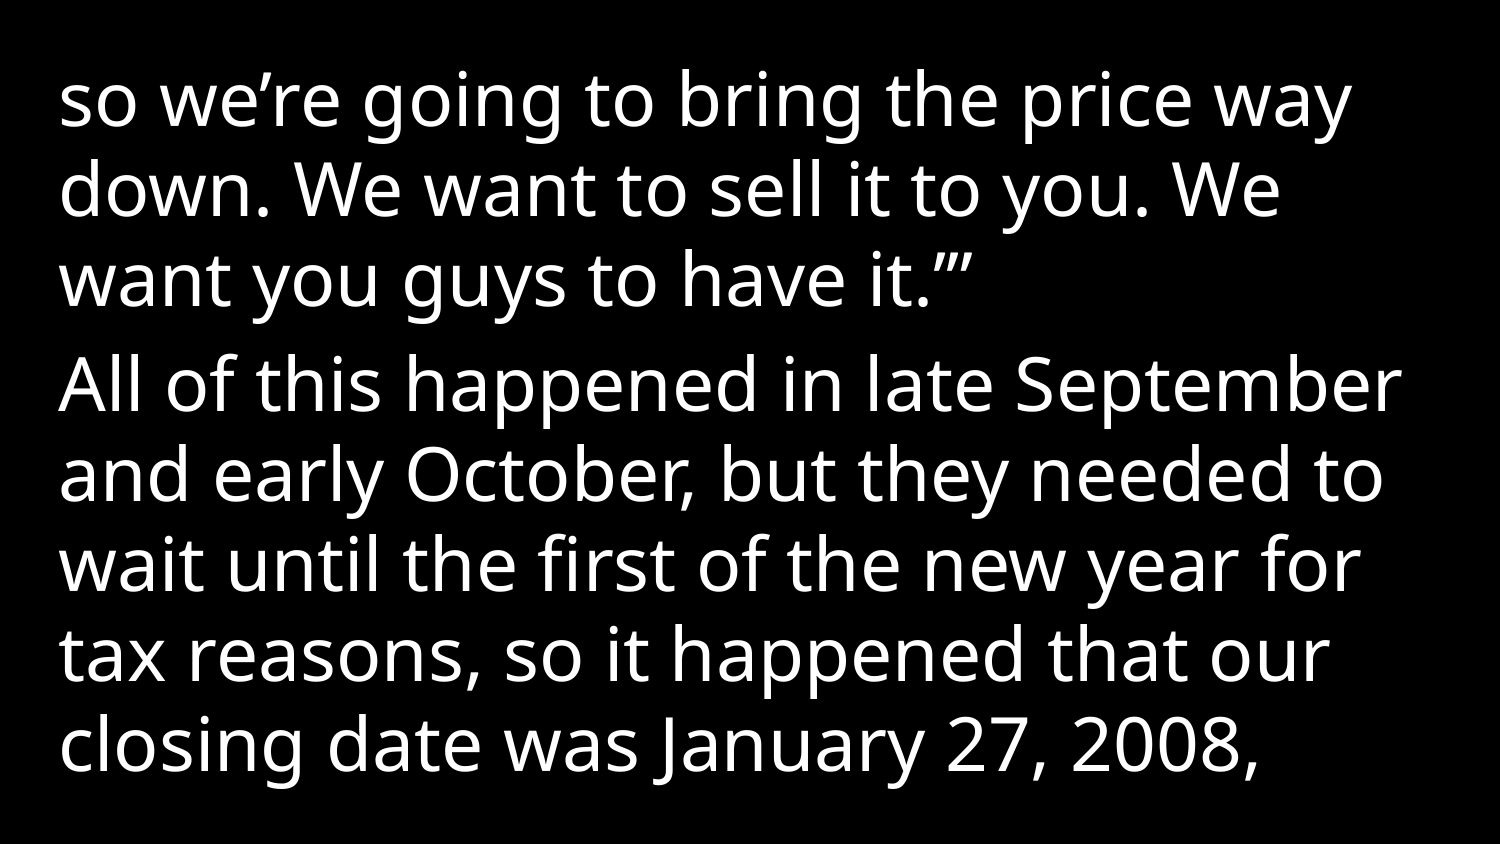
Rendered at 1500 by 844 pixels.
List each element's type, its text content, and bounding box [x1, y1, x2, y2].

list so we’re going to bring the price way down. We want to sell it to you. We want you guys to have it.’” All of this happened in late September and early October, but they needed to wait until the first of the new year for tax reasons, so it happened that our closing date was January 27, 2008, [50, 46, 1425, 810]
